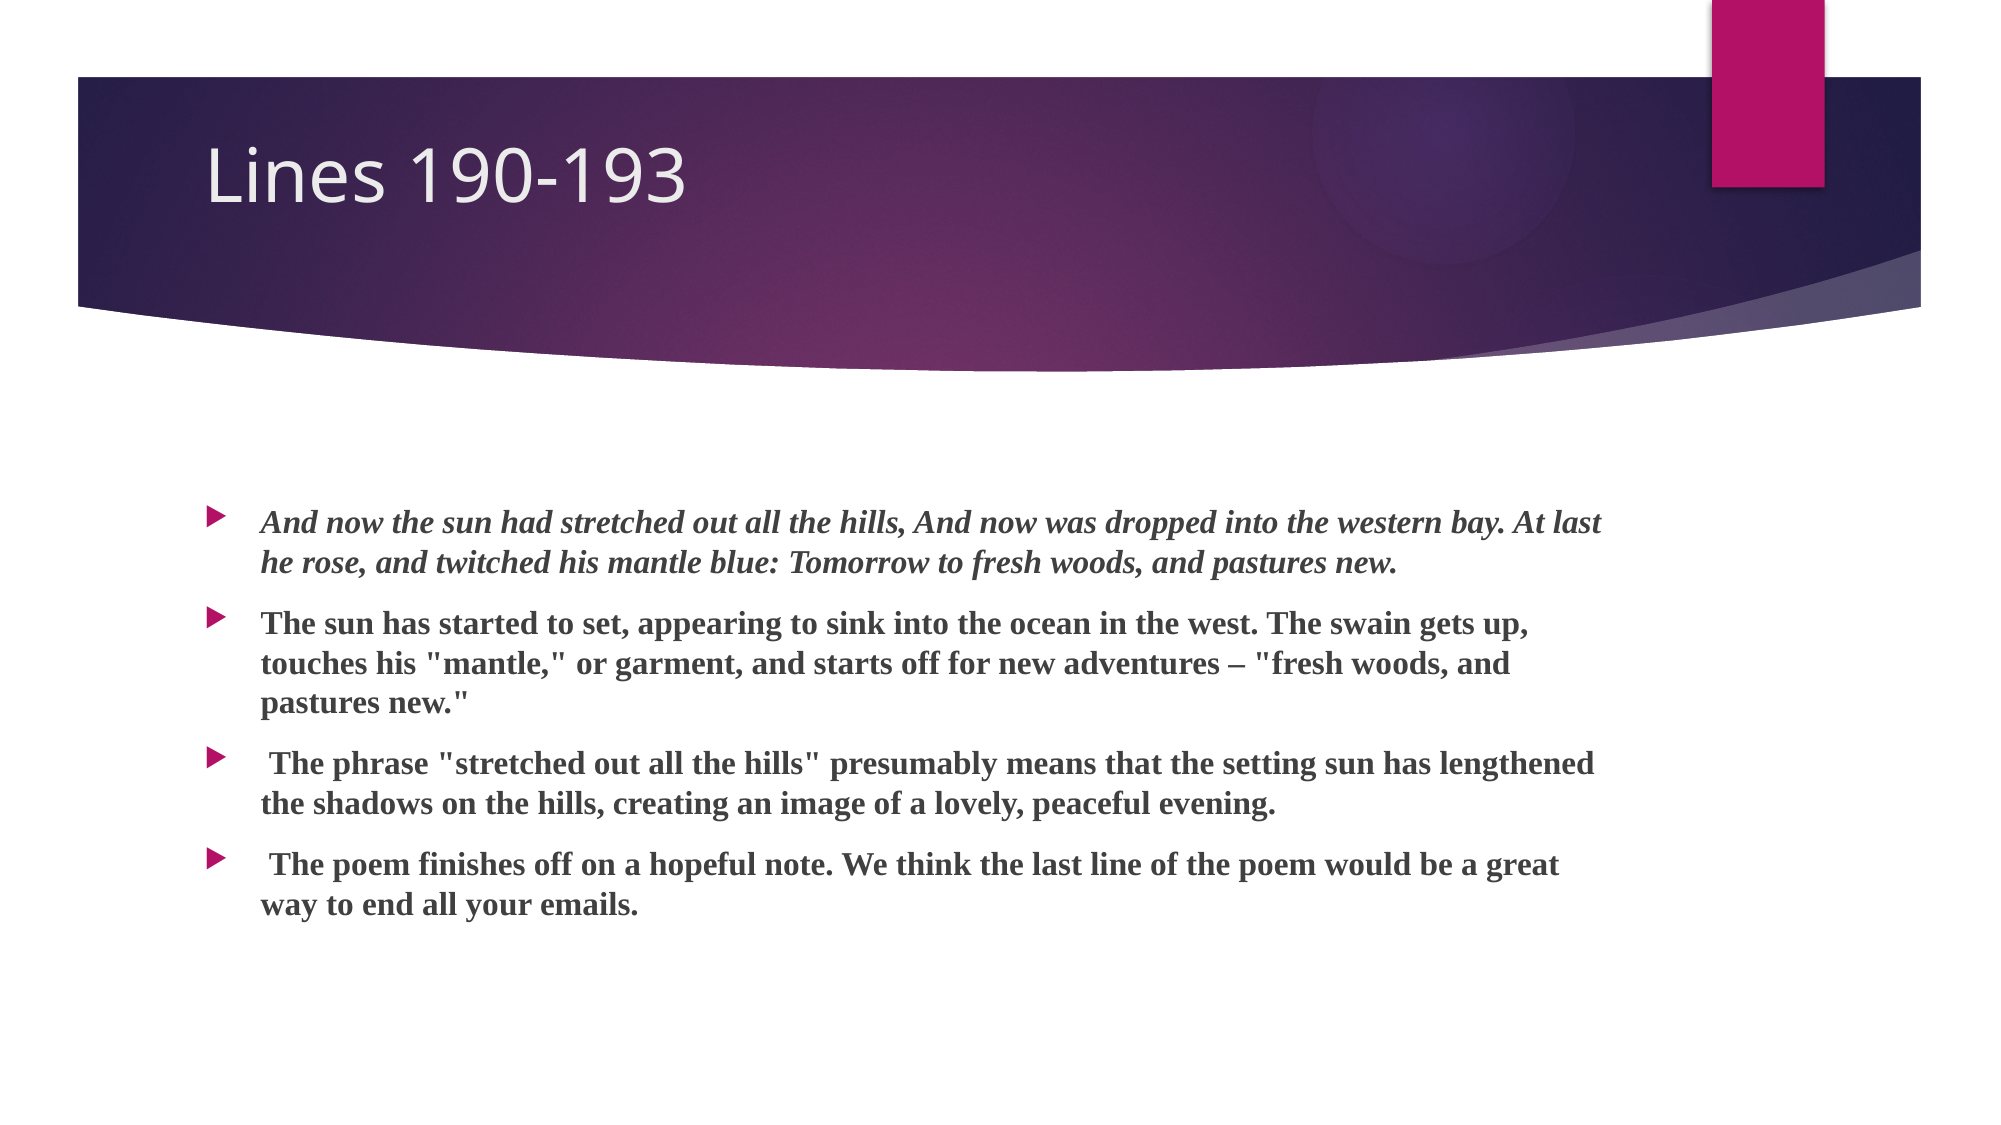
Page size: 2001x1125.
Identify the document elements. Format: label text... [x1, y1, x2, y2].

title Lines 190-193 [189, 159, 1627, 276]
list And now the sun had stretched out all the hills, And now was dropped into the western bay. At last he rose, and twitched his mantle blue: Tomorrow to fresh woods, and pastures new. The sun has started to set, appearing to sink into the ocean in the west. The swain gets up, touches his "mantle," or garment, and starts off for new adventures – "fresh woods, and pastures new." The phrase "stretched out all the hills" presumably means that the setting sun has lengthened the shadows on the hills, creating an image of a lovely, peaceful evening. The poem finishes off on a hopeful note. We think the last line of the poem would be a great way to end all your emails. [189, 427, 1638, 988]
